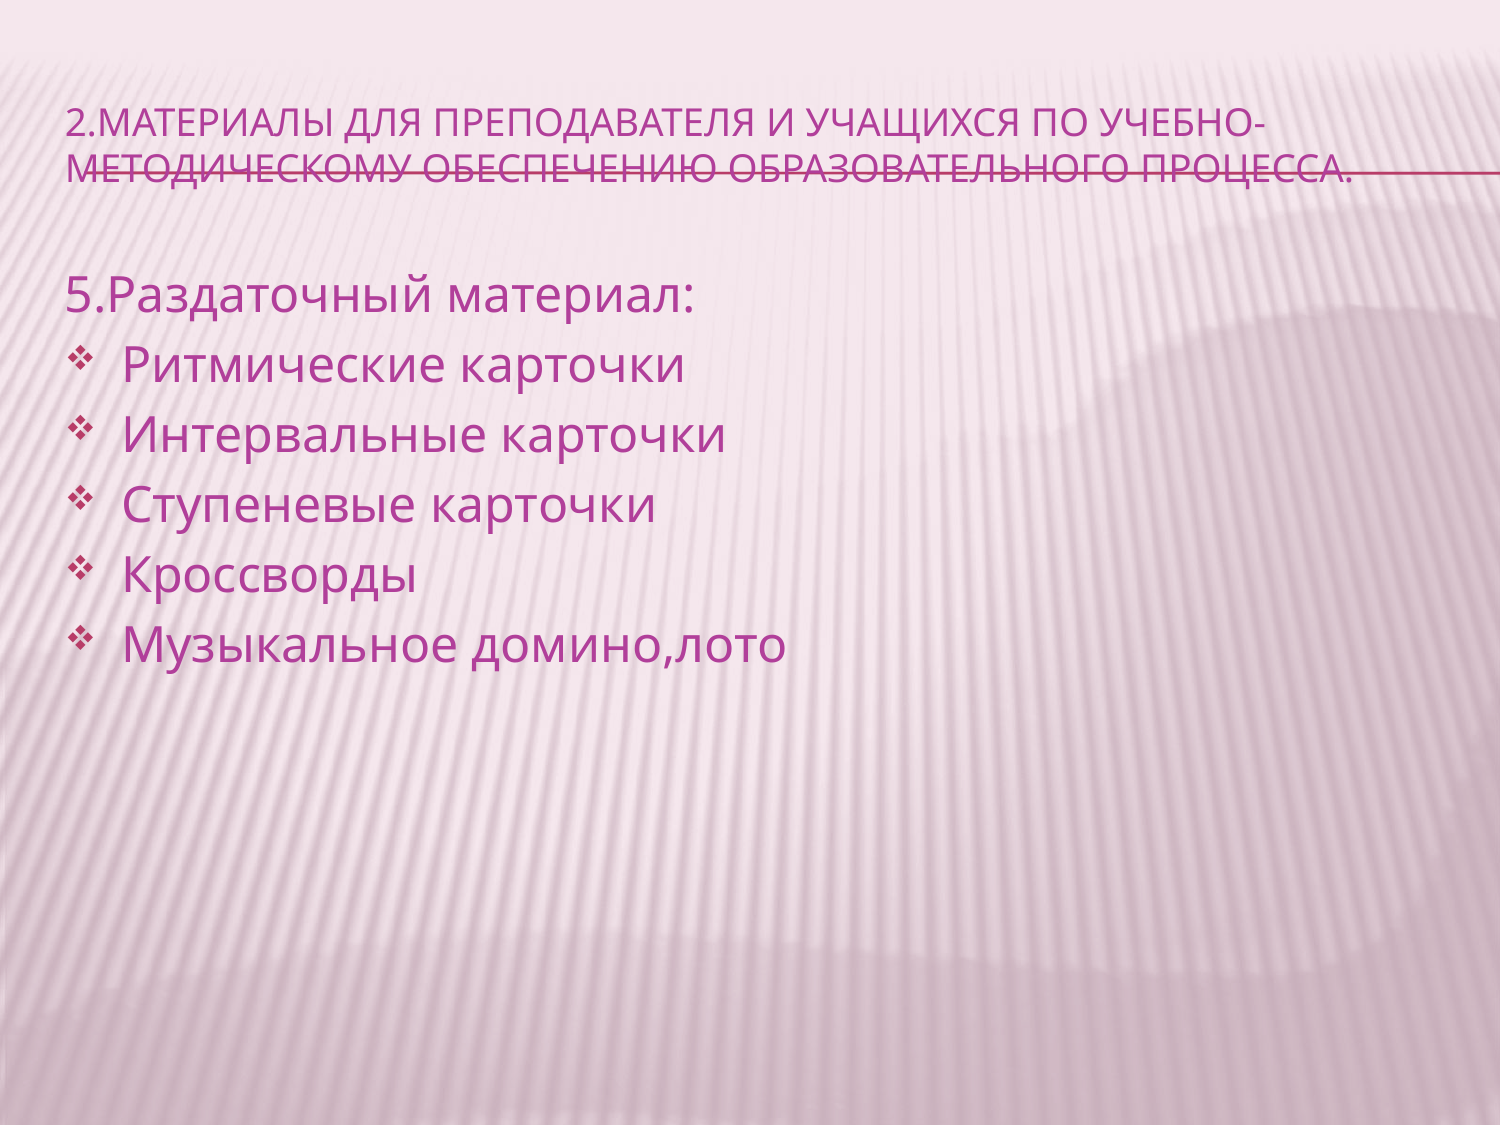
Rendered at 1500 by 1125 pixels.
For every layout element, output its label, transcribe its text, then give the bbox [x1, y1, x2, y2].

list 5.Раздаточный материал: Ритмические карточки Интервальные карточки Ступеневые карточки Кроссворды Музыкальное домино,лото [50, 254, 1475, 998]
title 2.Материалы для преподавателя и учащихся по учебно-методическому обеспечению образовательного процесса. [50, 75, 1475, 213]
